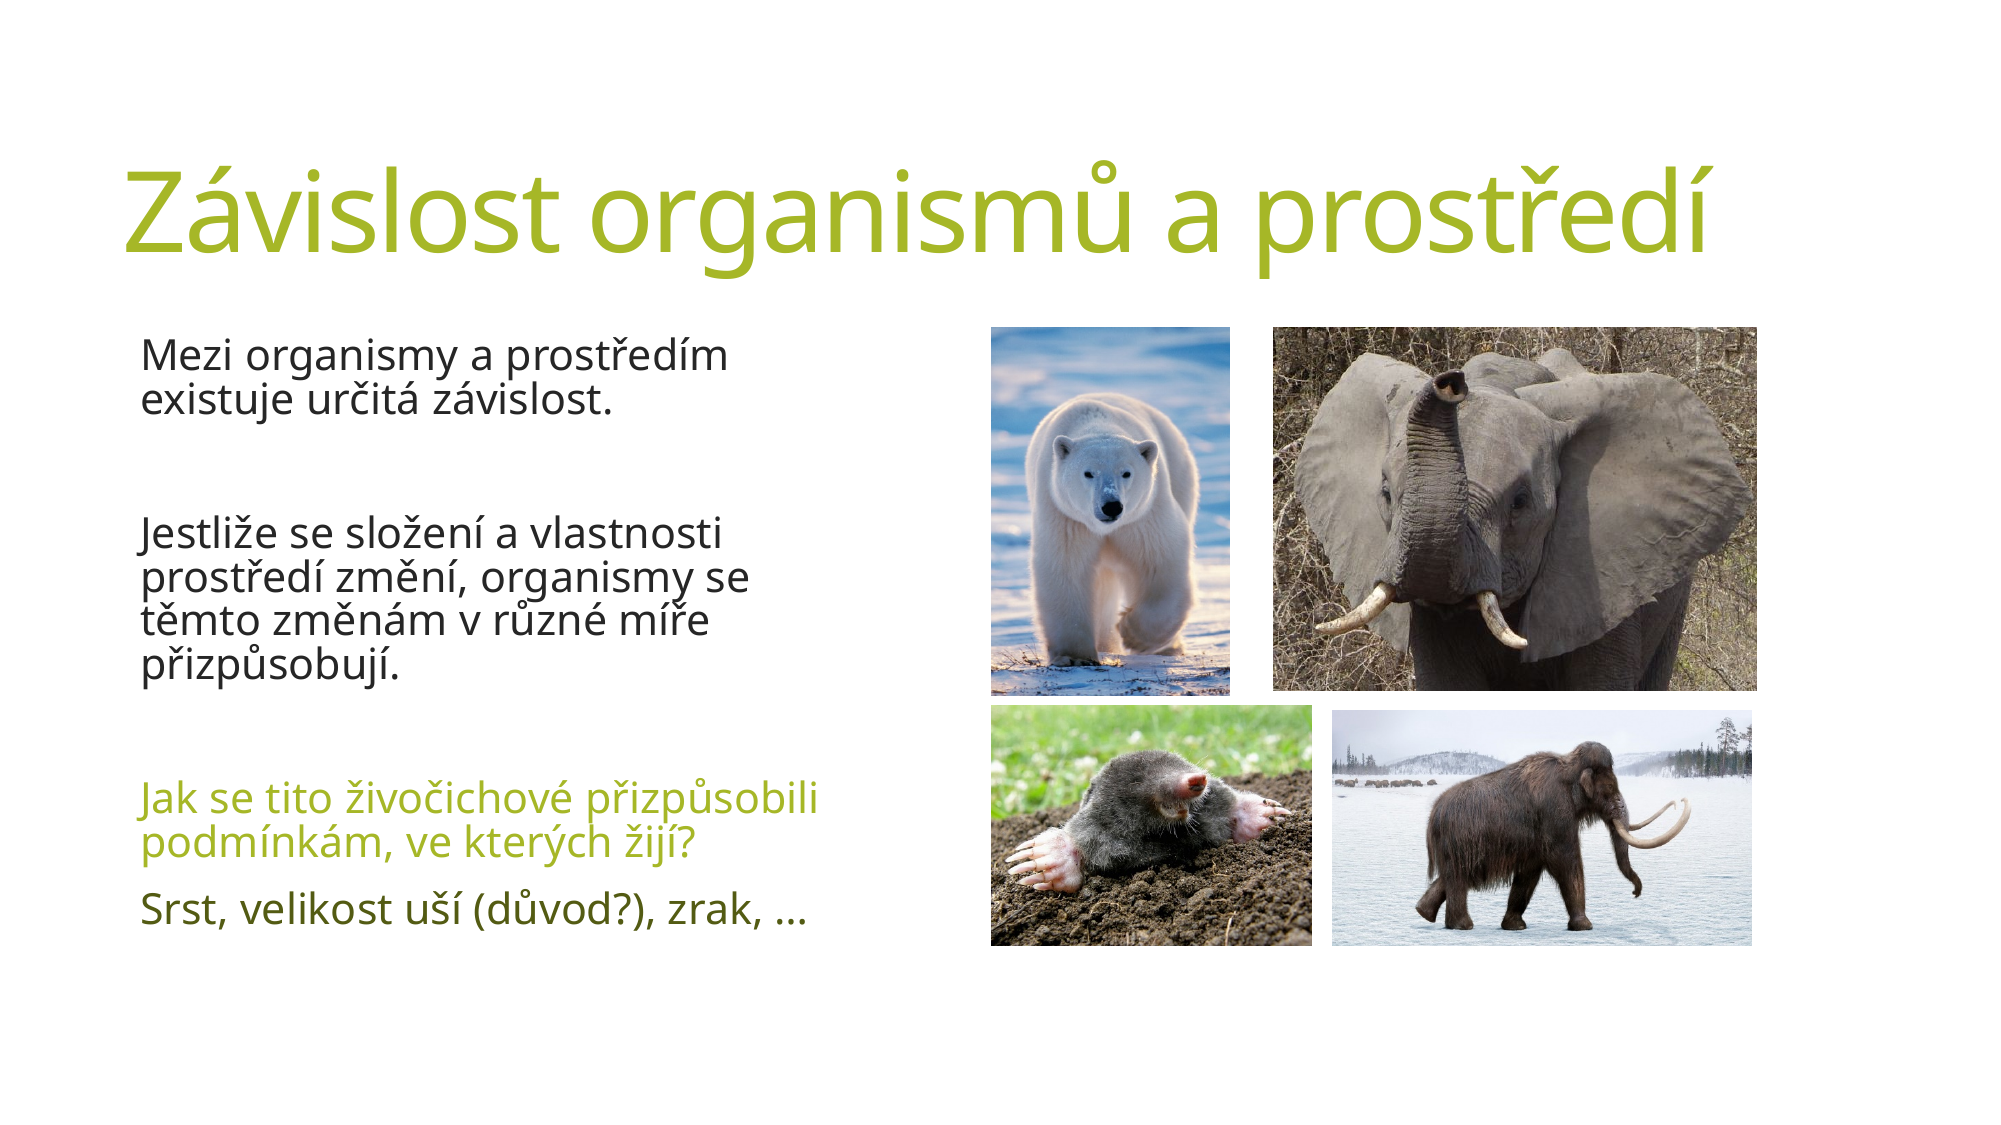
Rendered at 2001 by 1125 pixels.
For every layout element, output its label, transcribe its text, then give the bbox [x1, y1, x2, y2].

picture [1332, 710, 1752, 946]
title Závislost organismů a prostředí [107, 81, 1875, 354]
picture [991, 705, 1312, 946]
picture [991, 327, 1230, 696]
list Mezi organismy a prostředím existuje určitá závislost. Jestliže se složení a vlastnosti prostředí změní, organismy se těmto změnám v různé míře přizpůsobují. Jak se tito živočichové přizpůsobili podmínkám, ve kterých žijí? Srst, velikost uší (důvod?), zrak, … [111, 327, 876, 946]
picture [1272, 327, 1757, 691]
